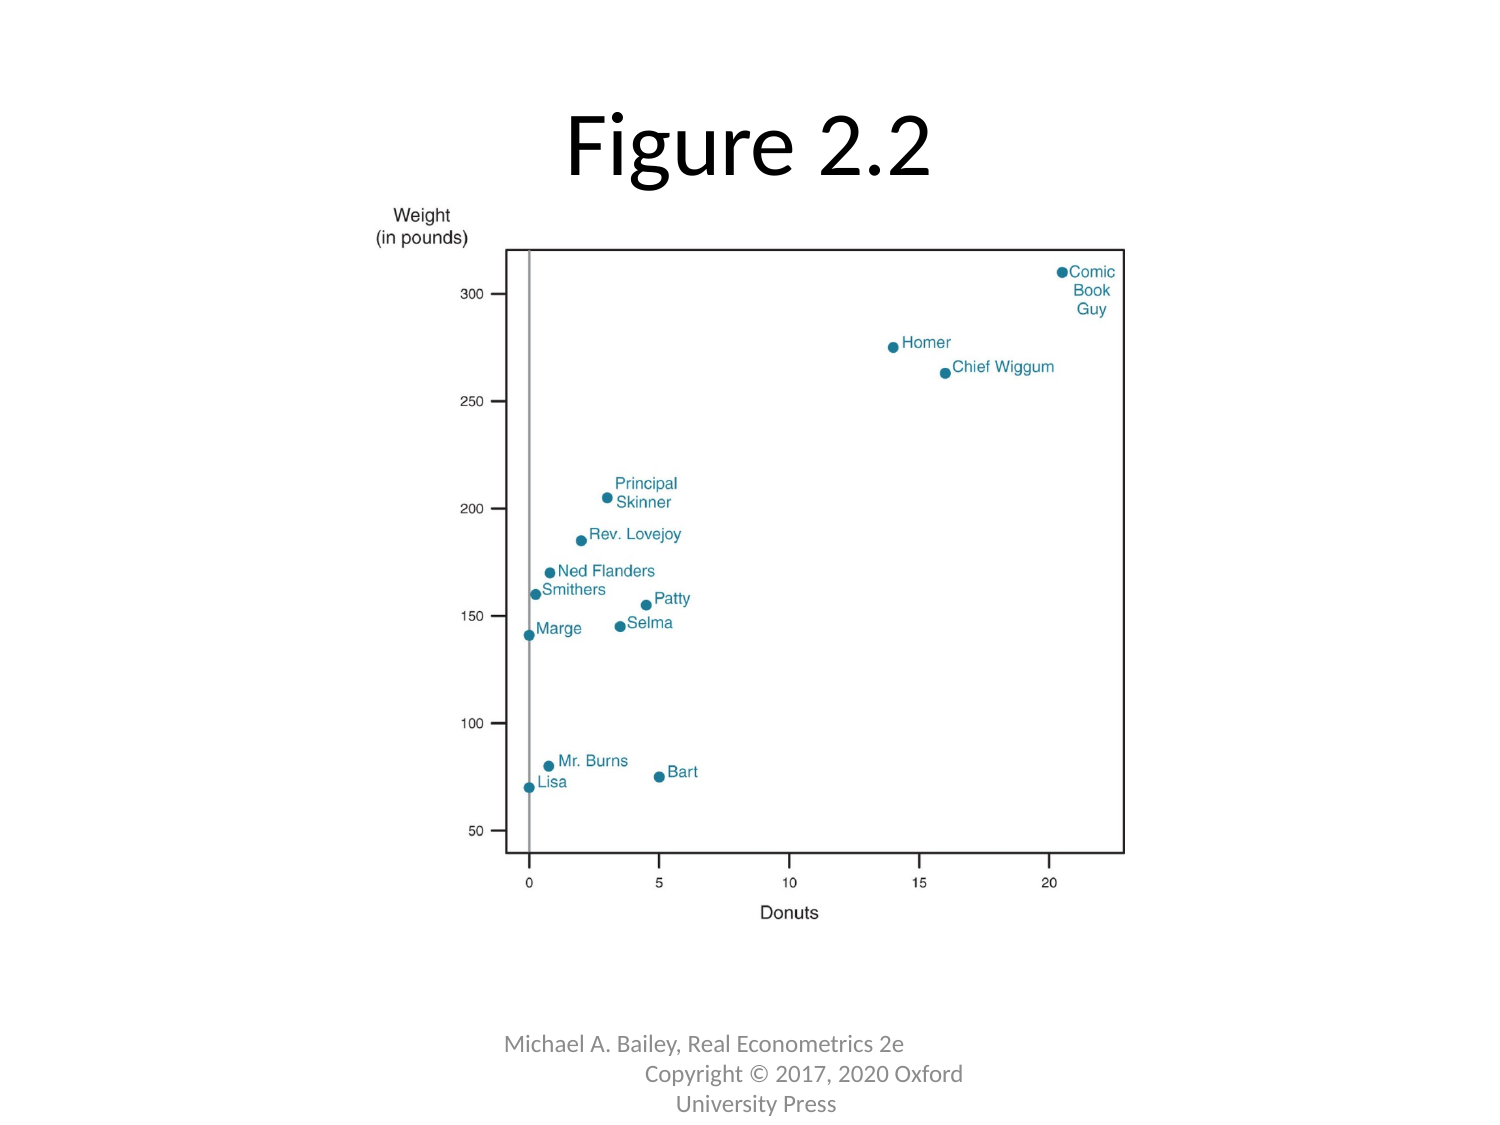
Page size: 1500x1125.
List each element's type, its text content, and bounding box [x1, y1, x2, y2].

picture [374, 205, 1126, 920]
footer Michael A. Bailey, Real Econometrics 2e Copyright © 2017, 2020 Oxford University Press [487, 1042, 1025, 1103]
title Figure 2.2 [75, 45, 1425, 233]
